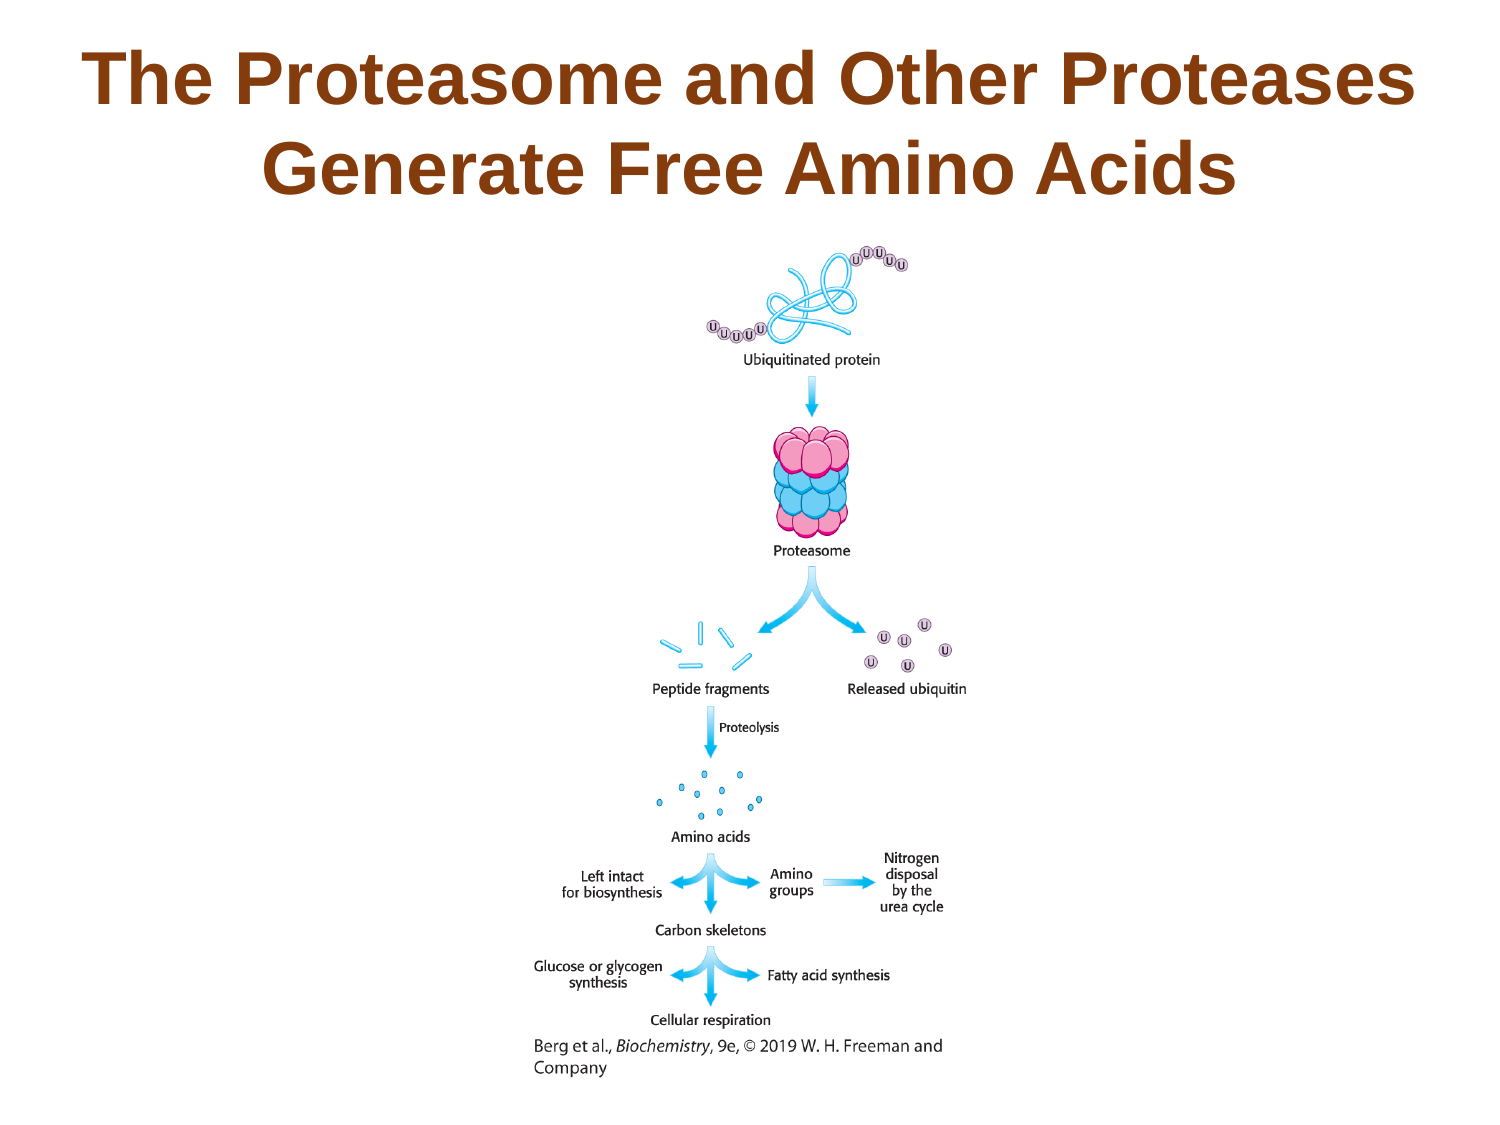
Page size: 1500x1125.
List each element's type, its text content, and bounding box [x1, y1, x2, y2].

picture [521, 243, 979, 1079]
title The Proteasome and Other Proteases Generate Free Amino Acids [37, 25, 1463, 214]
